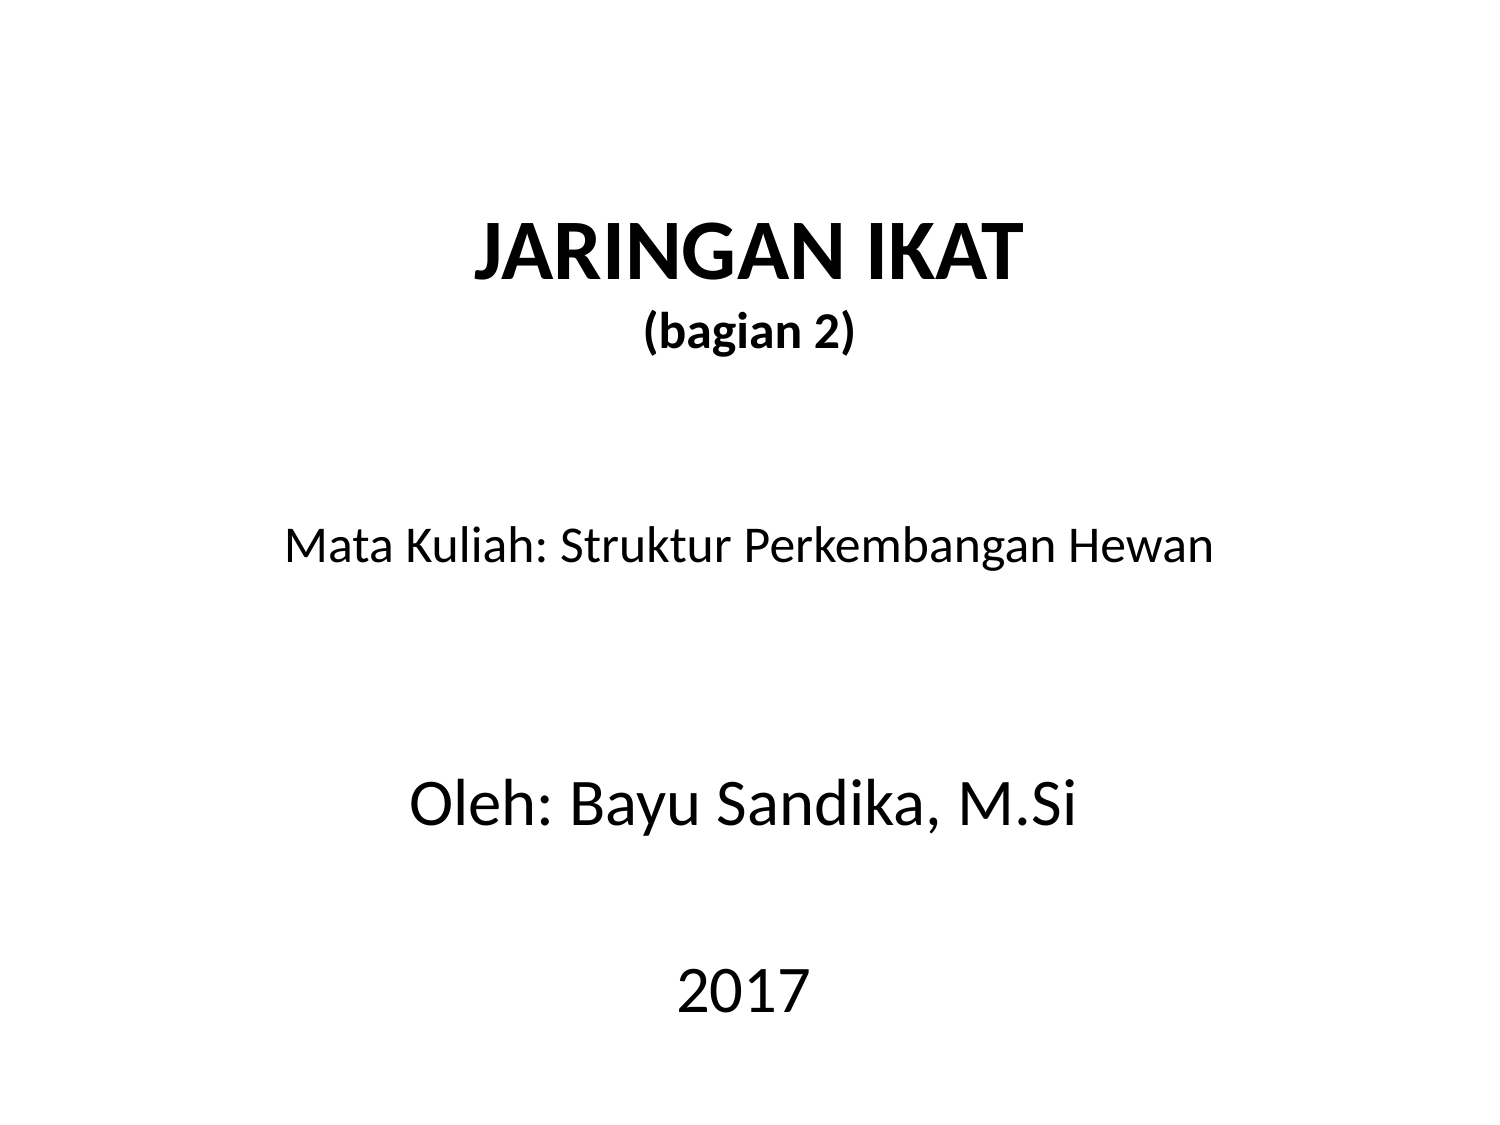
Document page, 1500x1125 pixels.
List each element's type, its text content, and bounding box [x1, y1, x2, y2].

title JARINGAN IKAT (bagian 2) Mata Kuliah: Struktur Perkembangan Hewan [112, 184, 1388, 657]
subtitle Oleh: Bayu Sandika, M.Si 2017 [218, 751, 1269, 1039]
